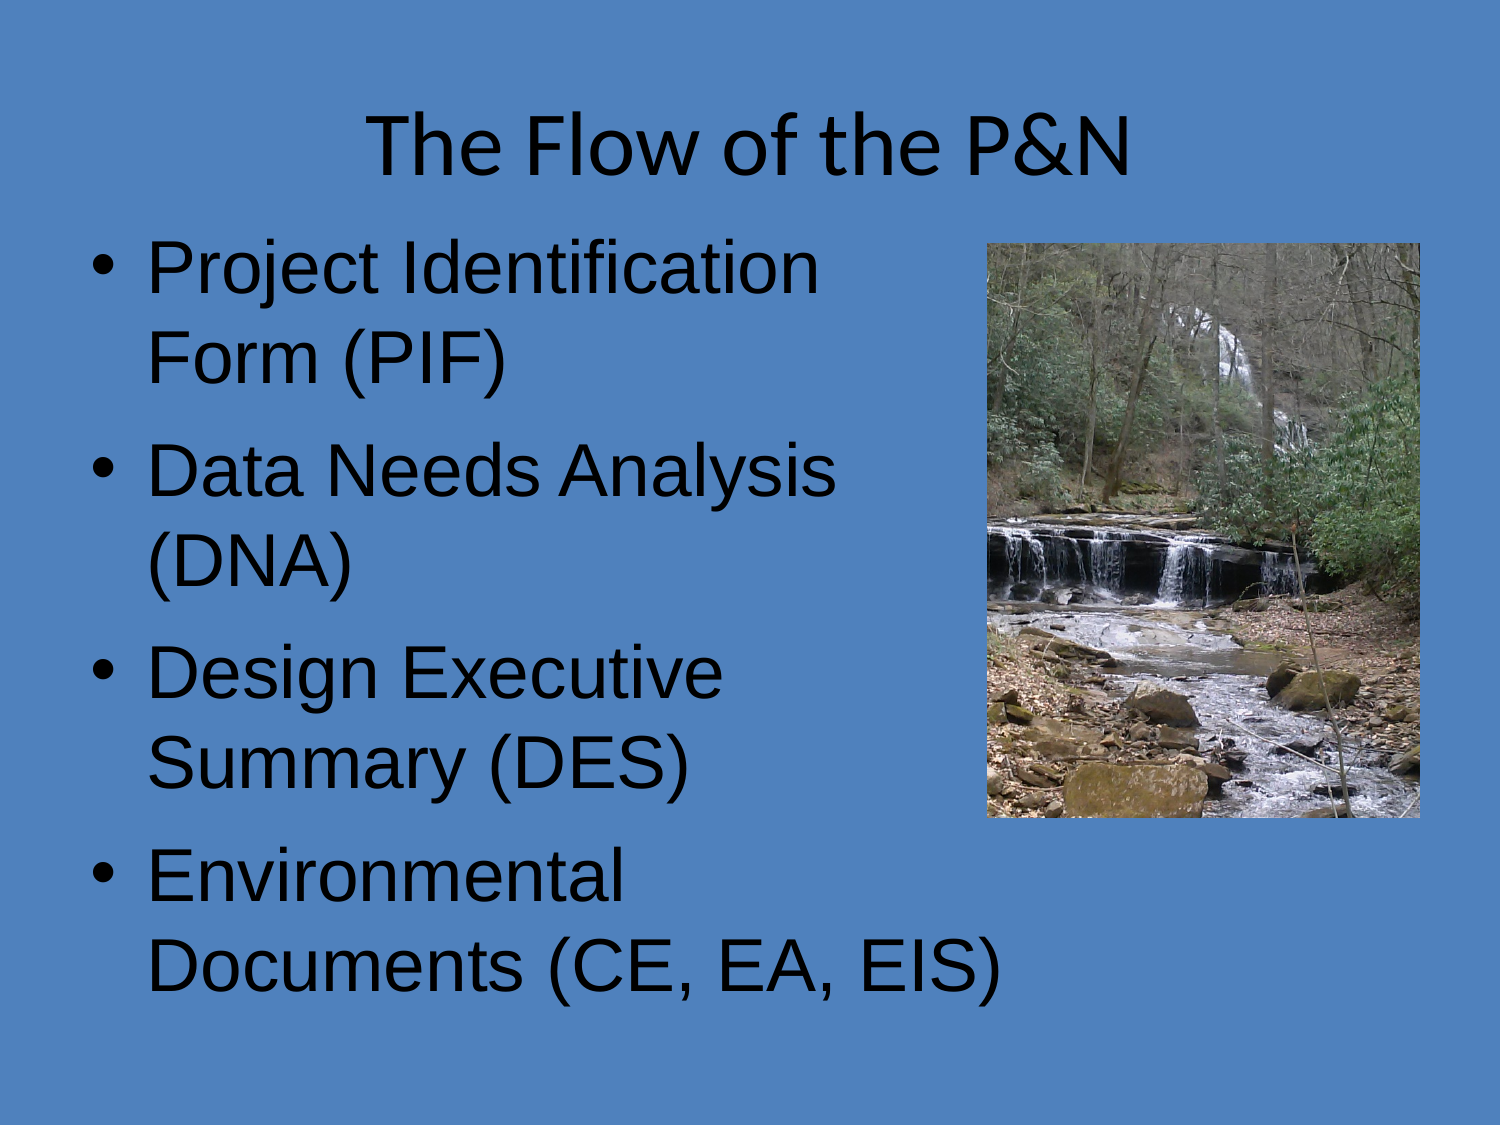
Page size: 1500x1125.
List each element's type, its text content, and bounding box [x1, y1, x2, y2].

title The Flow of the P&N [74, 44, 1426, 233]
list Project Identification Form (PIF) Data Needs Analysis (DNA) Design Executive Summary (DES) Environmental Documents (CE, EA, EIS) [74, 210, 1026, 829]
picture [987, 242, 1420, 819]
